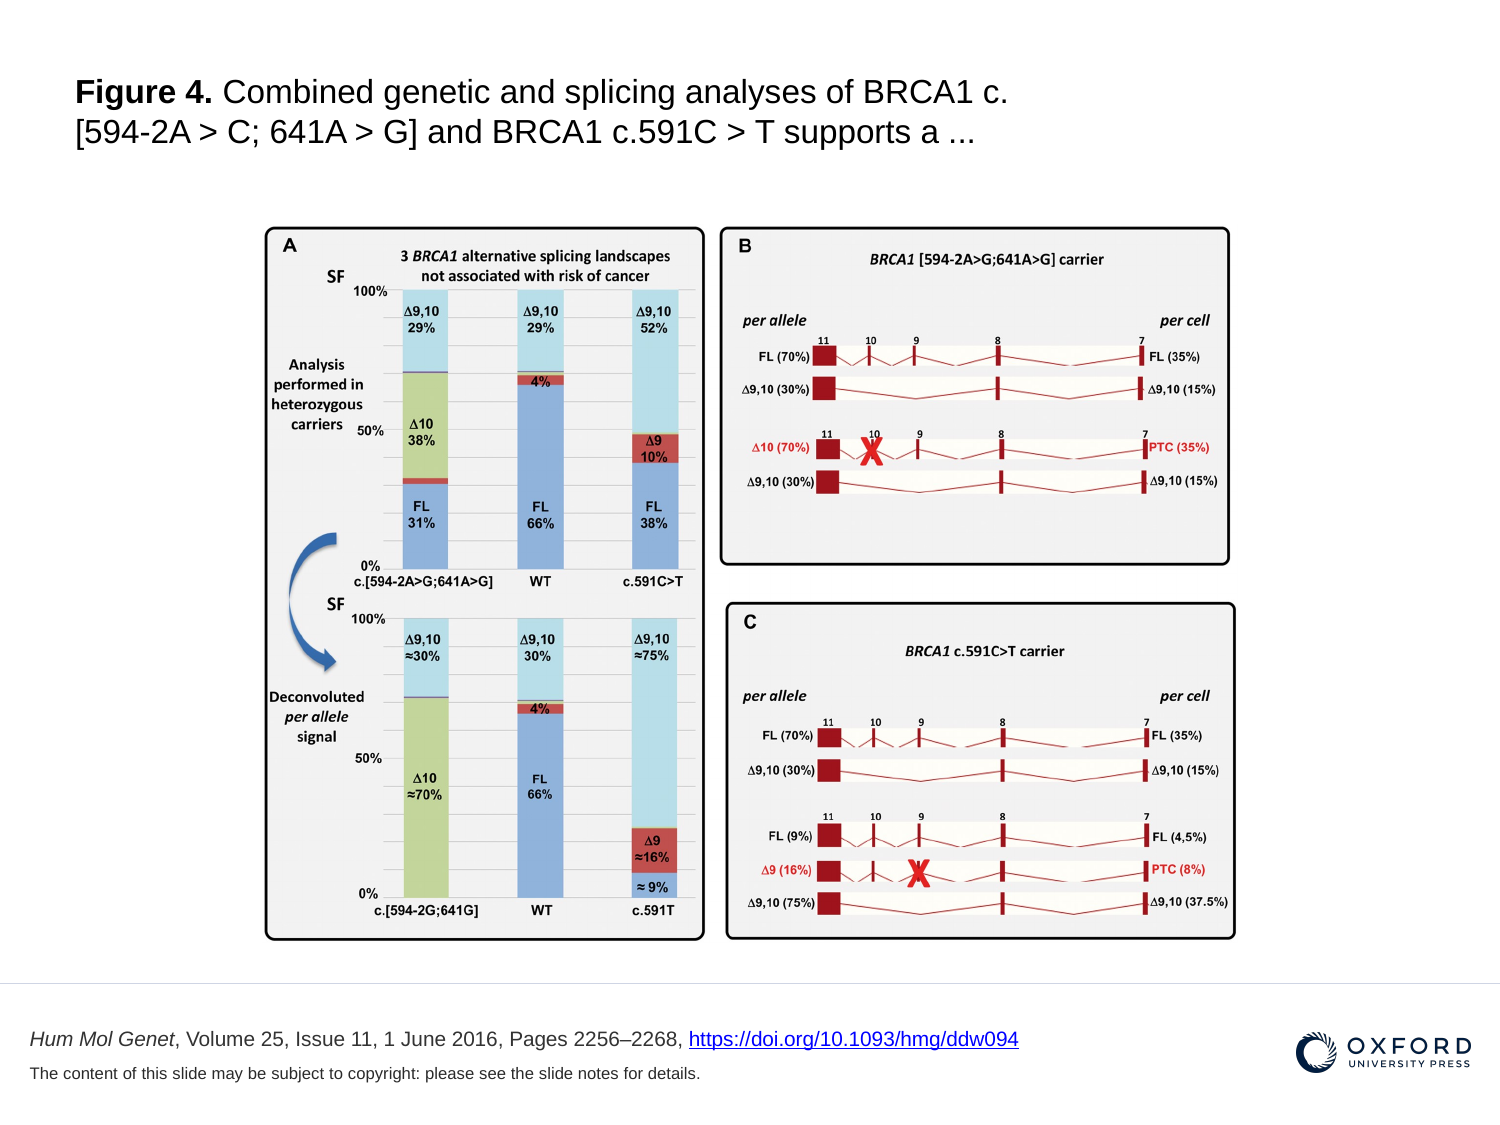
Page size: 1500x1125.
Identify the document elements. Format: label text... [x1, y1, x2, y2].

picture [1296, 1032, 1471, 1073]
title Figure 4. Combined genetic and splicing analyses of BRCA1 c.[594-2A > C; 641A > G] and BRCA1 c.591C > T supports a ... [75, 69, 1078, 171]
footer Hum Mol Genet, Volume 25, Issue 11, 1 June 2016, Pages 2256–2268, https://doi.org/10.1093/hmg/ddw094 The content of this slide may be subject to copyright: please see the slide notes for details. [0, 983, 1260, 1125]
picture [262, 224, 1238, 944]
